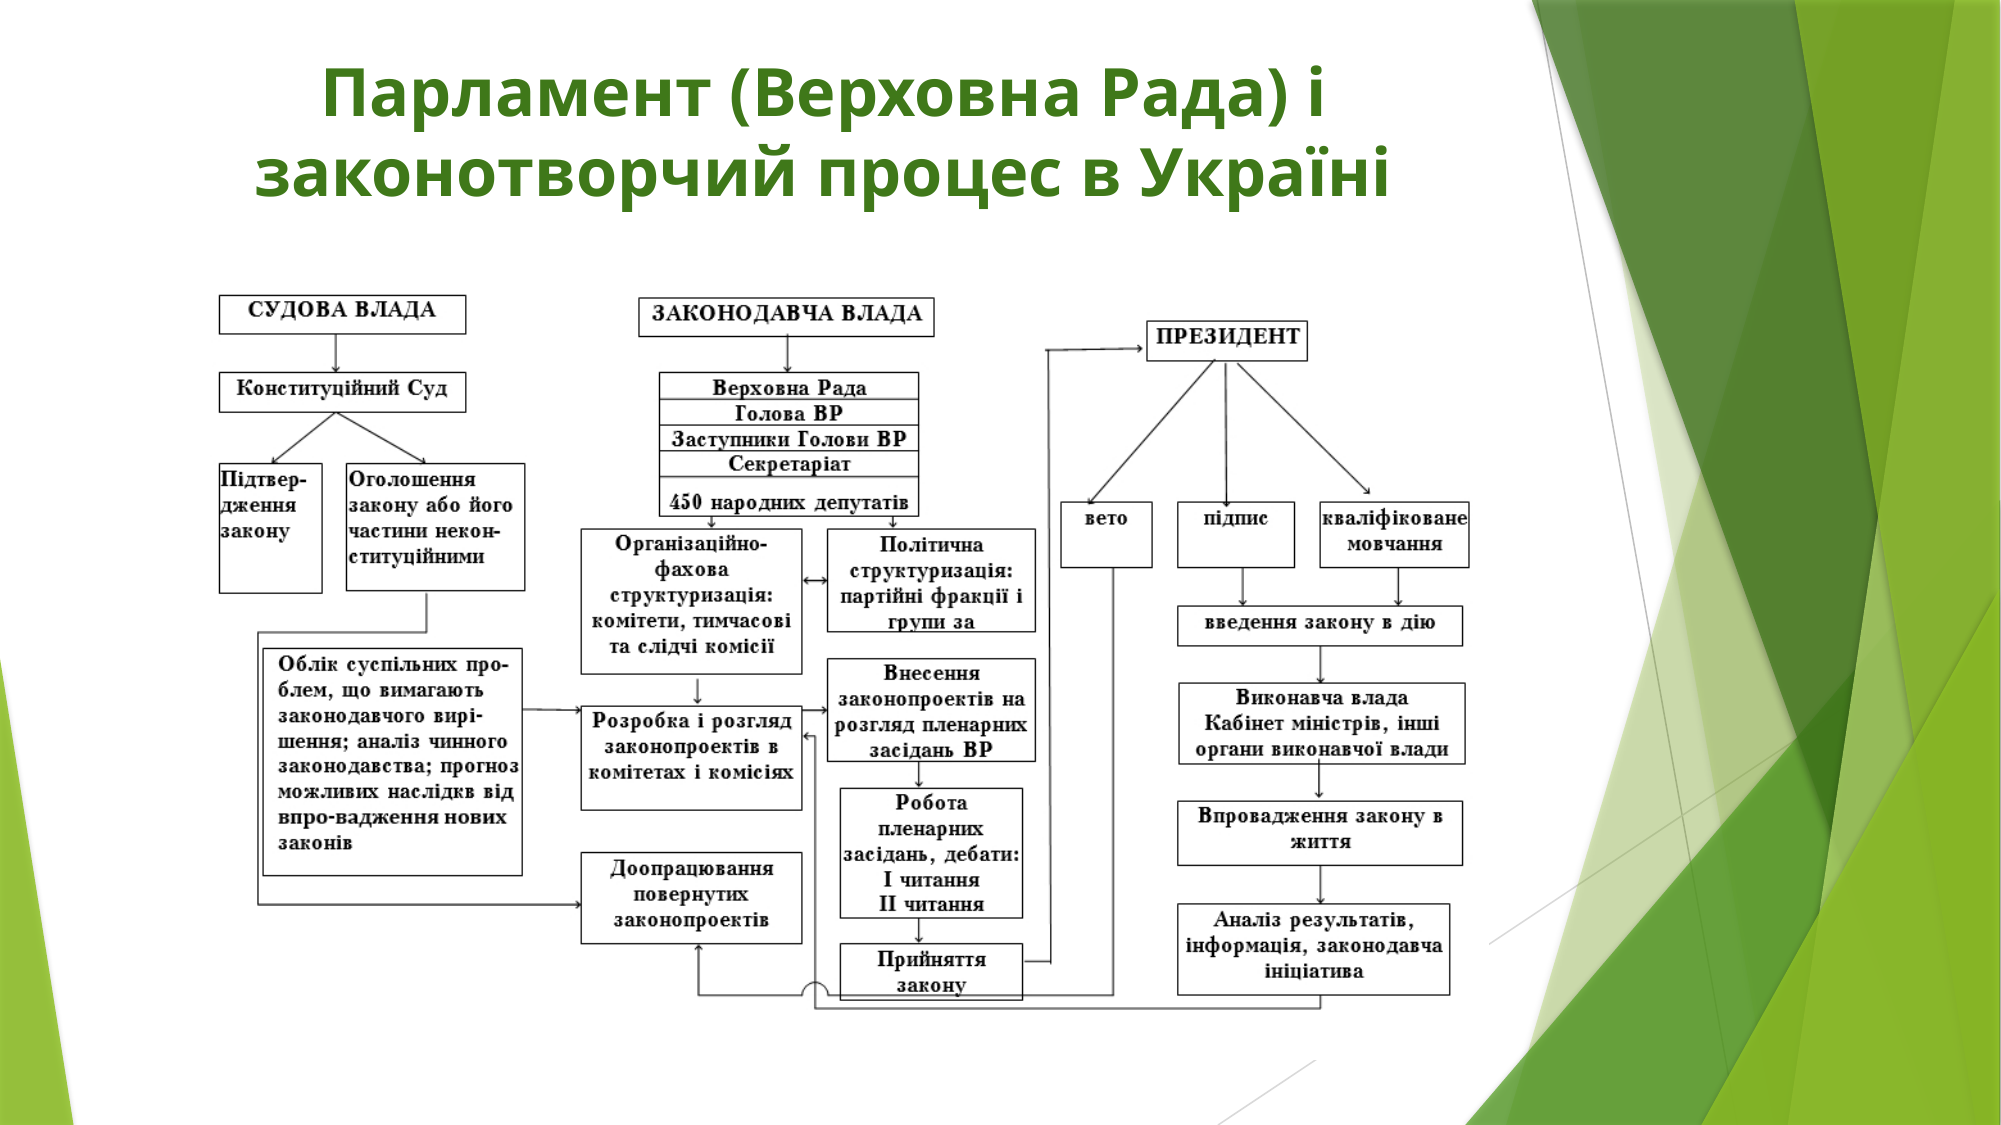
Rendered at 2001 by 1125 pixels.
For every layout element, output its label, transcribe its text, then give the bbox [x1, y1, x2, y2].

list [209, 249, 1490, 1061]
title Парламент (Верховна Рада) і законотворчий процес в Україні [111, 42, 1537, 218]
